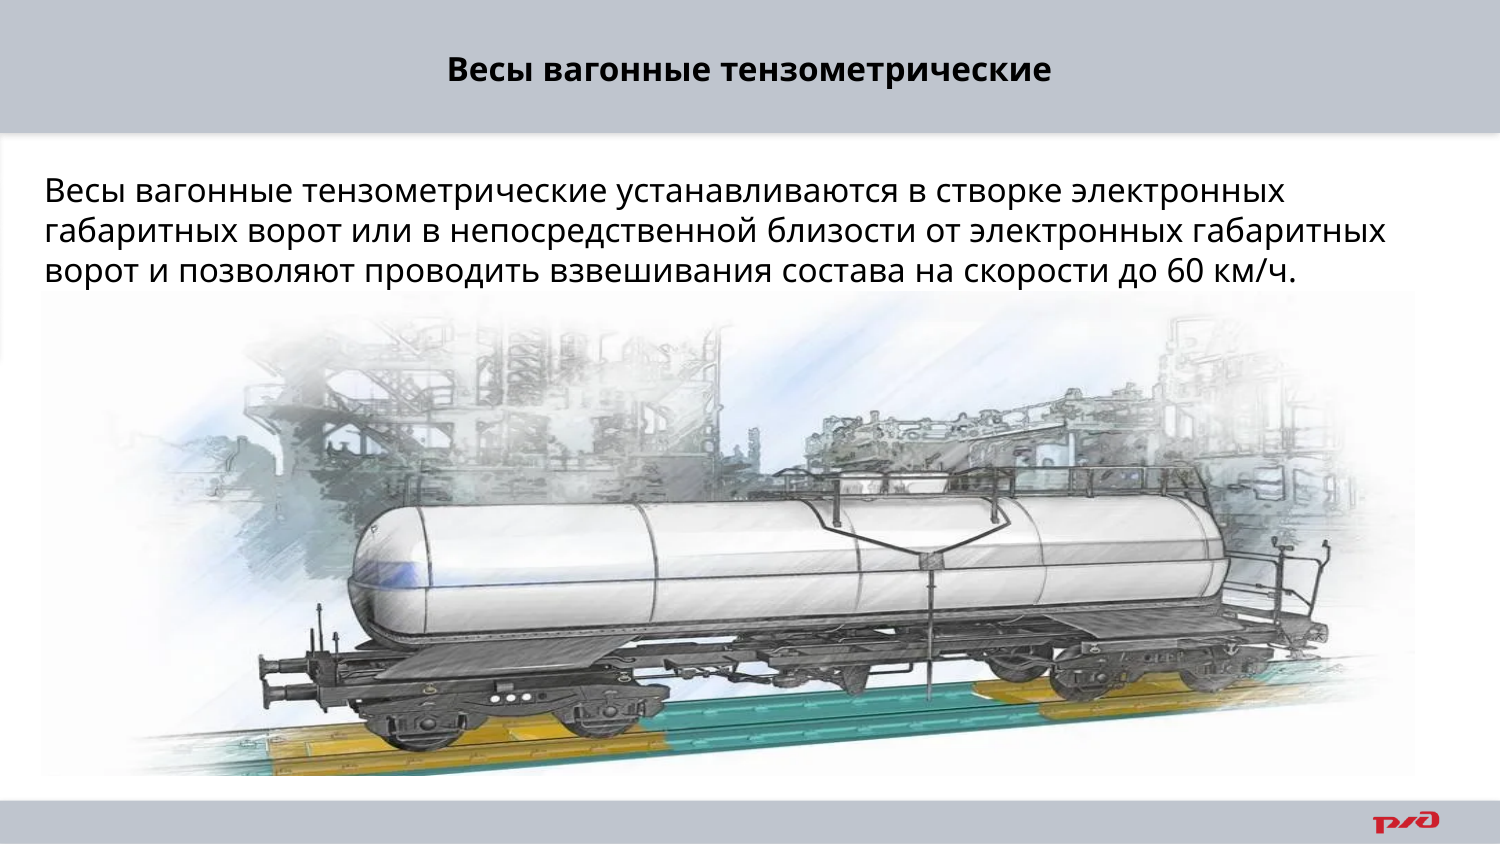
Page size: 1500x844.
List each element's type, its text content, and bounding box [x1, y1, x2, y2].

picture [40, 291, 1415, 777]
text_box Весы вагонные тензометрические [0, 40, 1500, 96]
text_box [0, 798, 1365, 844]
picture [1365, 800, 1453, 844]
text_box Весы вагонные тензометрические устанавливаются в створке электронных габаритных ворот или в непосредственной близости от электронных габаритных ворот и позволяют проводить взвешивания состава на скорости до 60 км/ч. [29, 161, 1483, 297]
